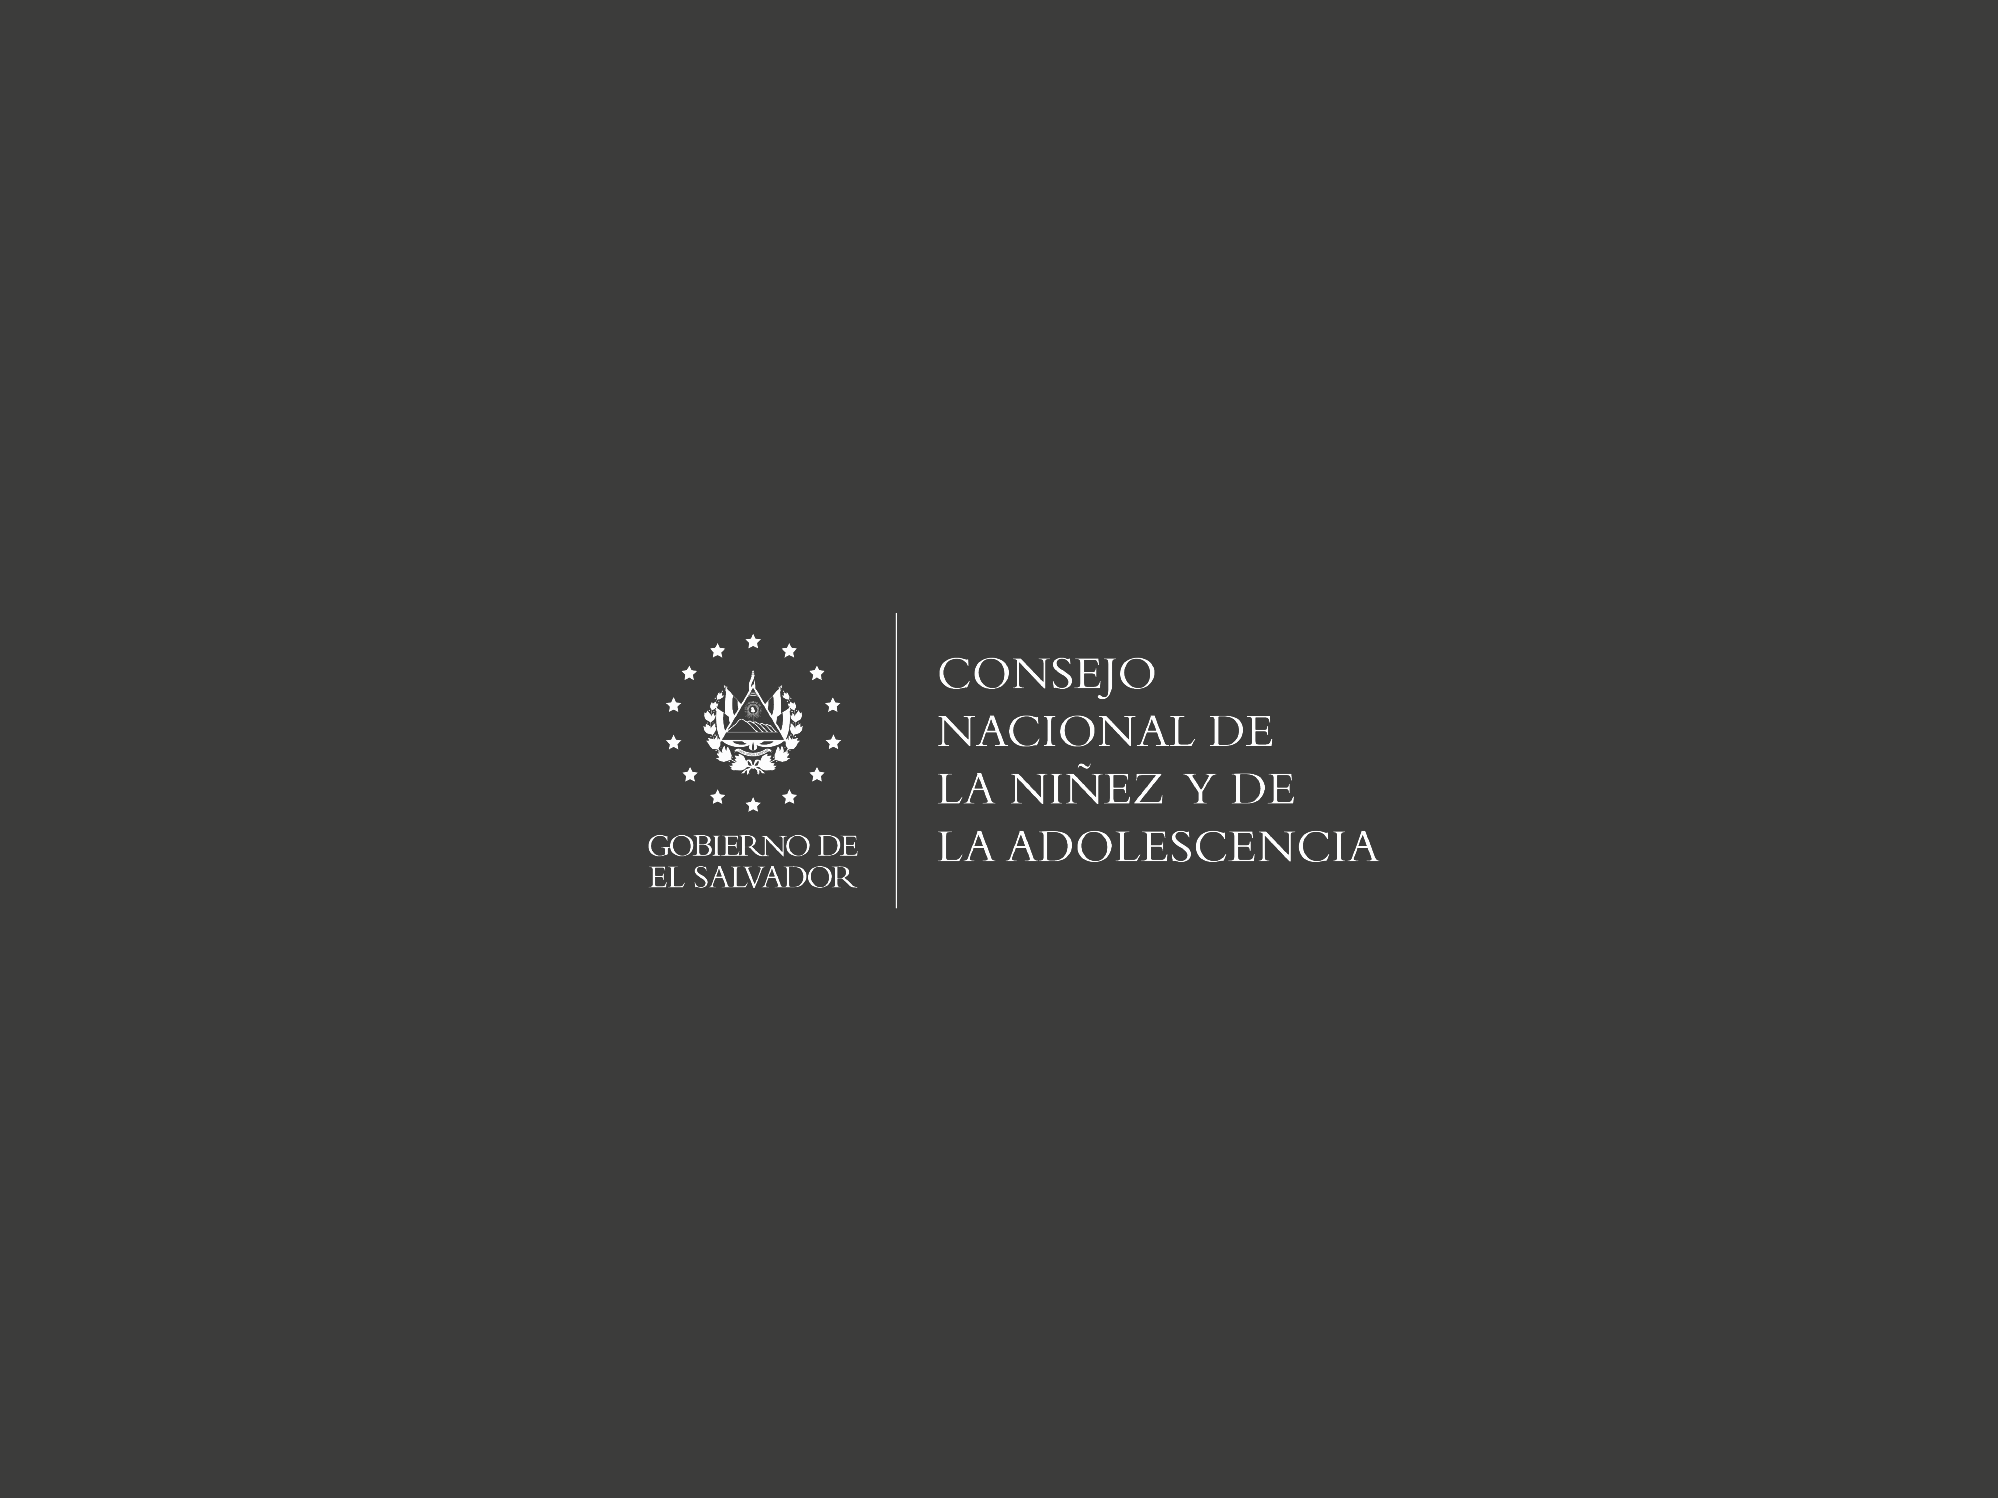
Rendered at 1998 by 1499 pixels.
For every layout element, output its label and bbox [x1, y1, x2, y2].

picture [590, 543, 1438, 978]
